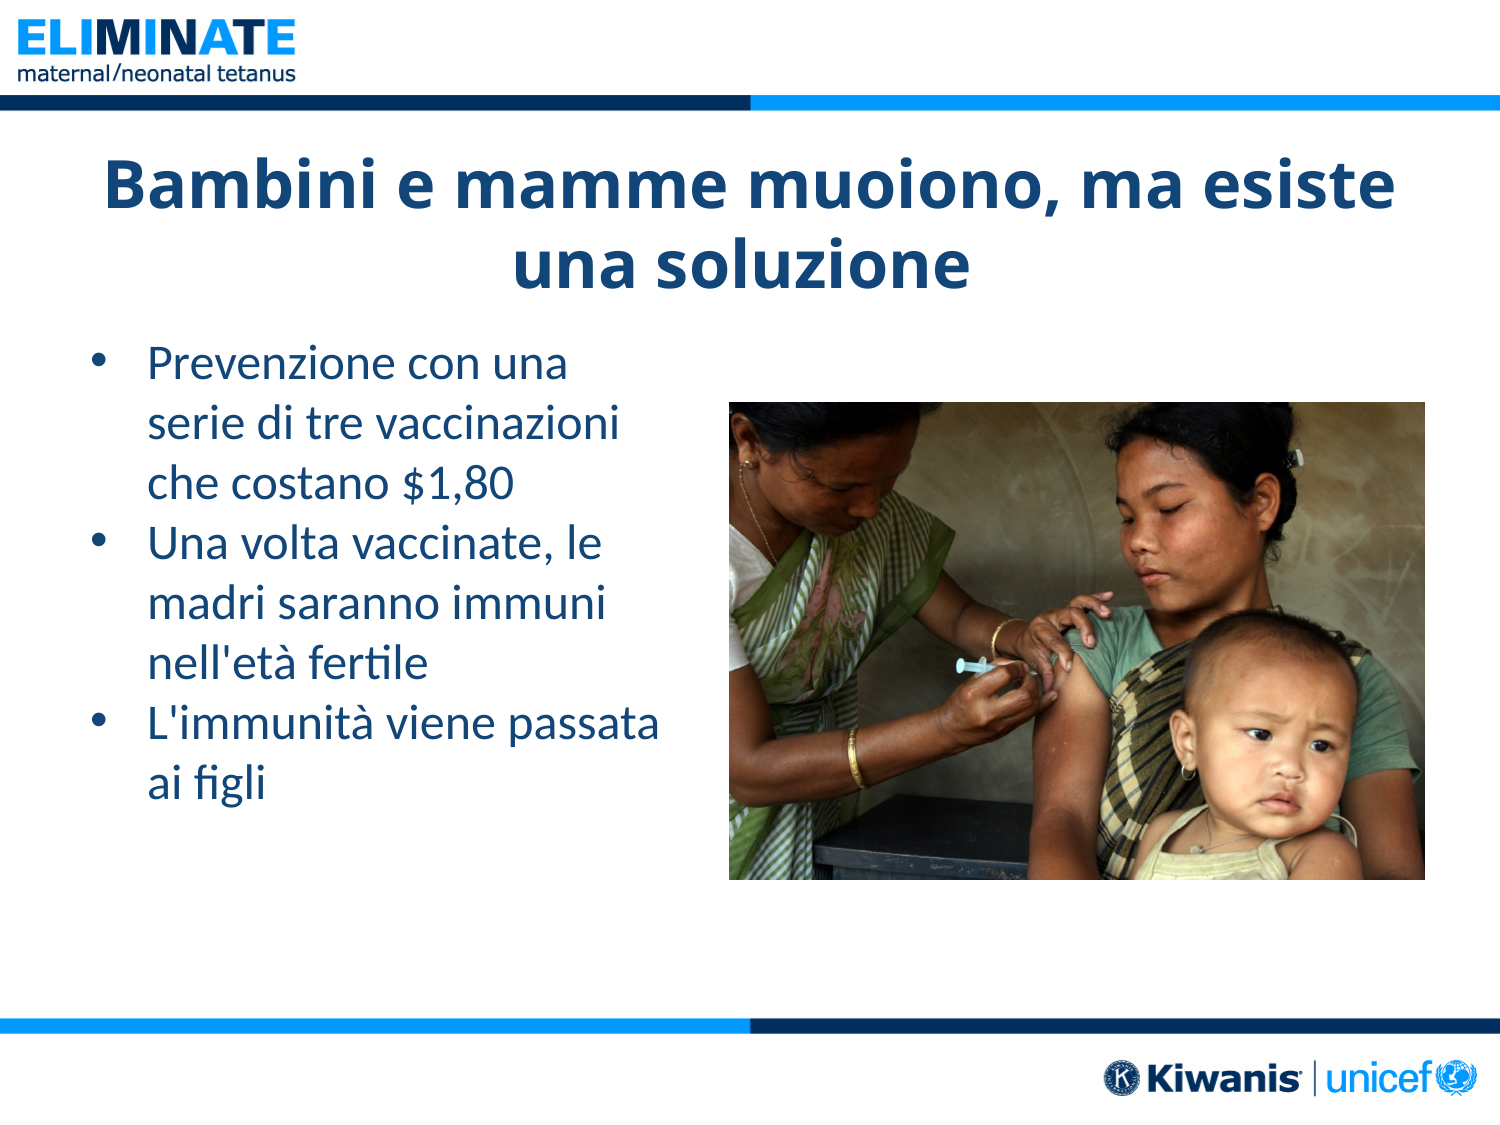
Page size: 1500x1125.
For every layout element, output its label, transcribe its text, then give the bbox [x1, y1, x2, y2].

list Prevenzione con una serie di tre vaccinazioni che costano $1,80 Una volta vaccinate, le madri saranno immuni nell'età fertile L'immunità viene passata ai figli [75, 321, 688, 1007]
picture [0, 0, 1500, 1125]
title Bambini e mamme muoiono, ma esiste una soluzione [75, 122, 1425, 322]
